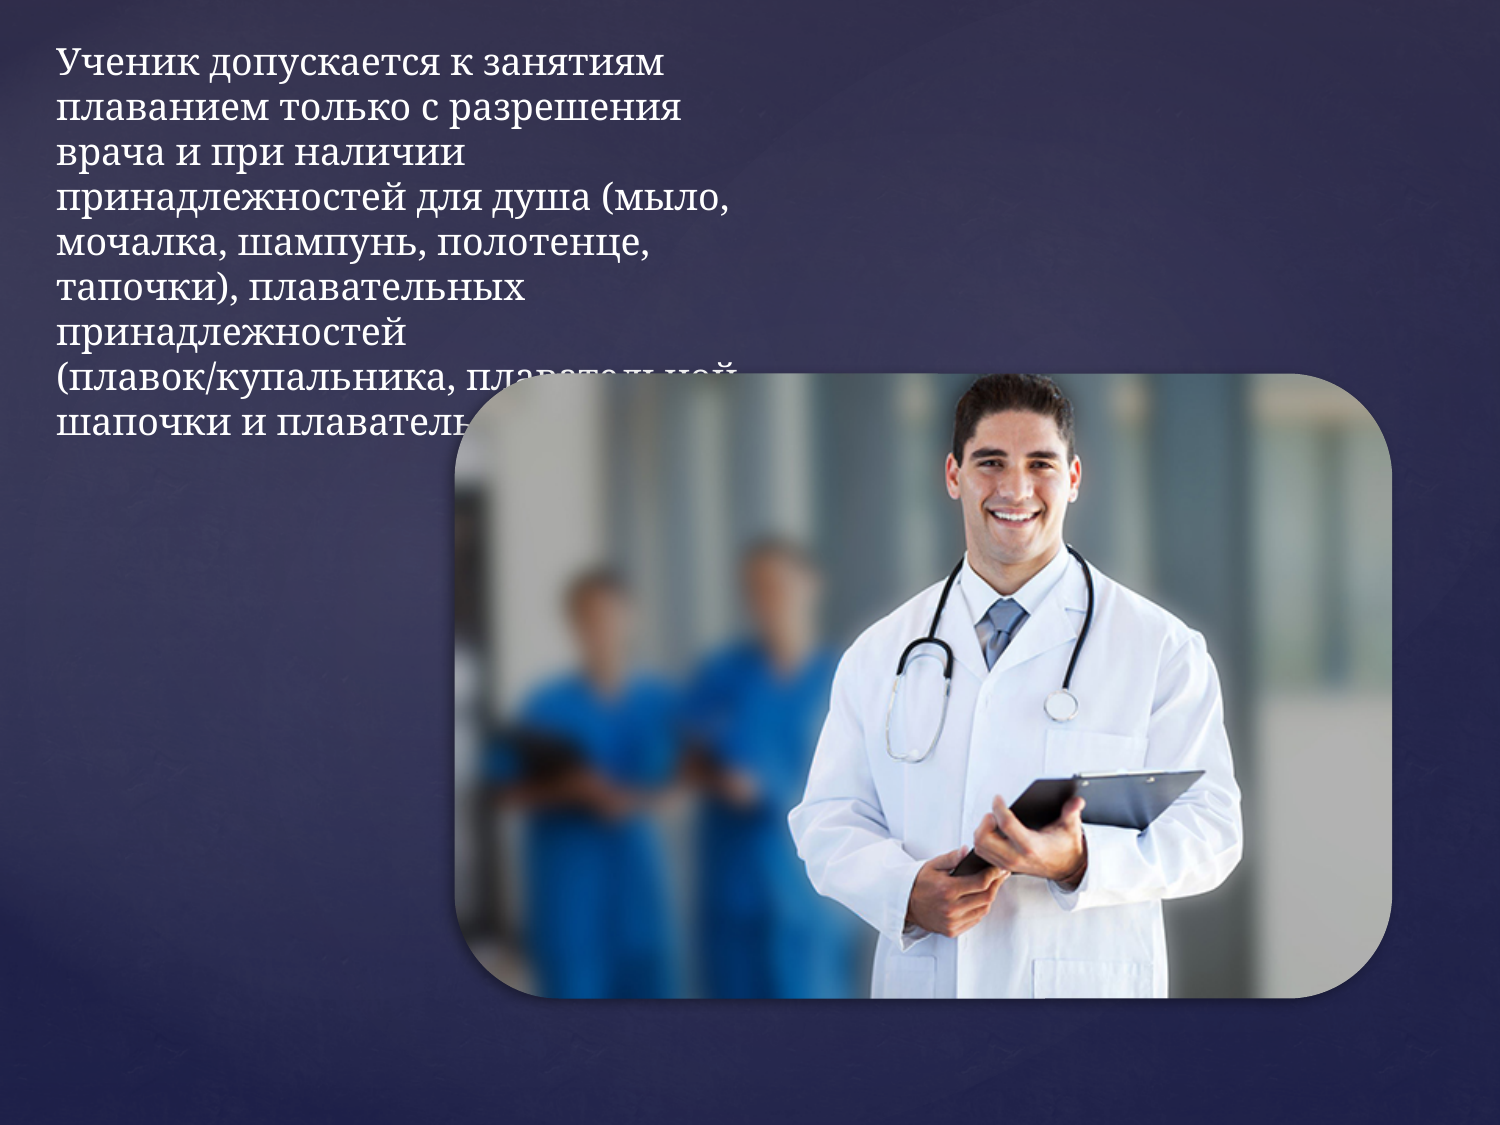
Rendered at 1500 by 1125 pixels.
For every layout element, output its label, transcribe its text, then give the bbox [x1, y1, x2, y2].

picture [454, 372, 1393, 999]
text_box Ученик допускается к занятиям плаванием только с разрешения врача и при наличии принадлежностей для душа (мыло, мочалка, шампунь, полотенце, тапочки), плавательных принадлежностей (плавок/купальника, плавательной шапочки и плавательных очков). [41, 30, 792, 451]
